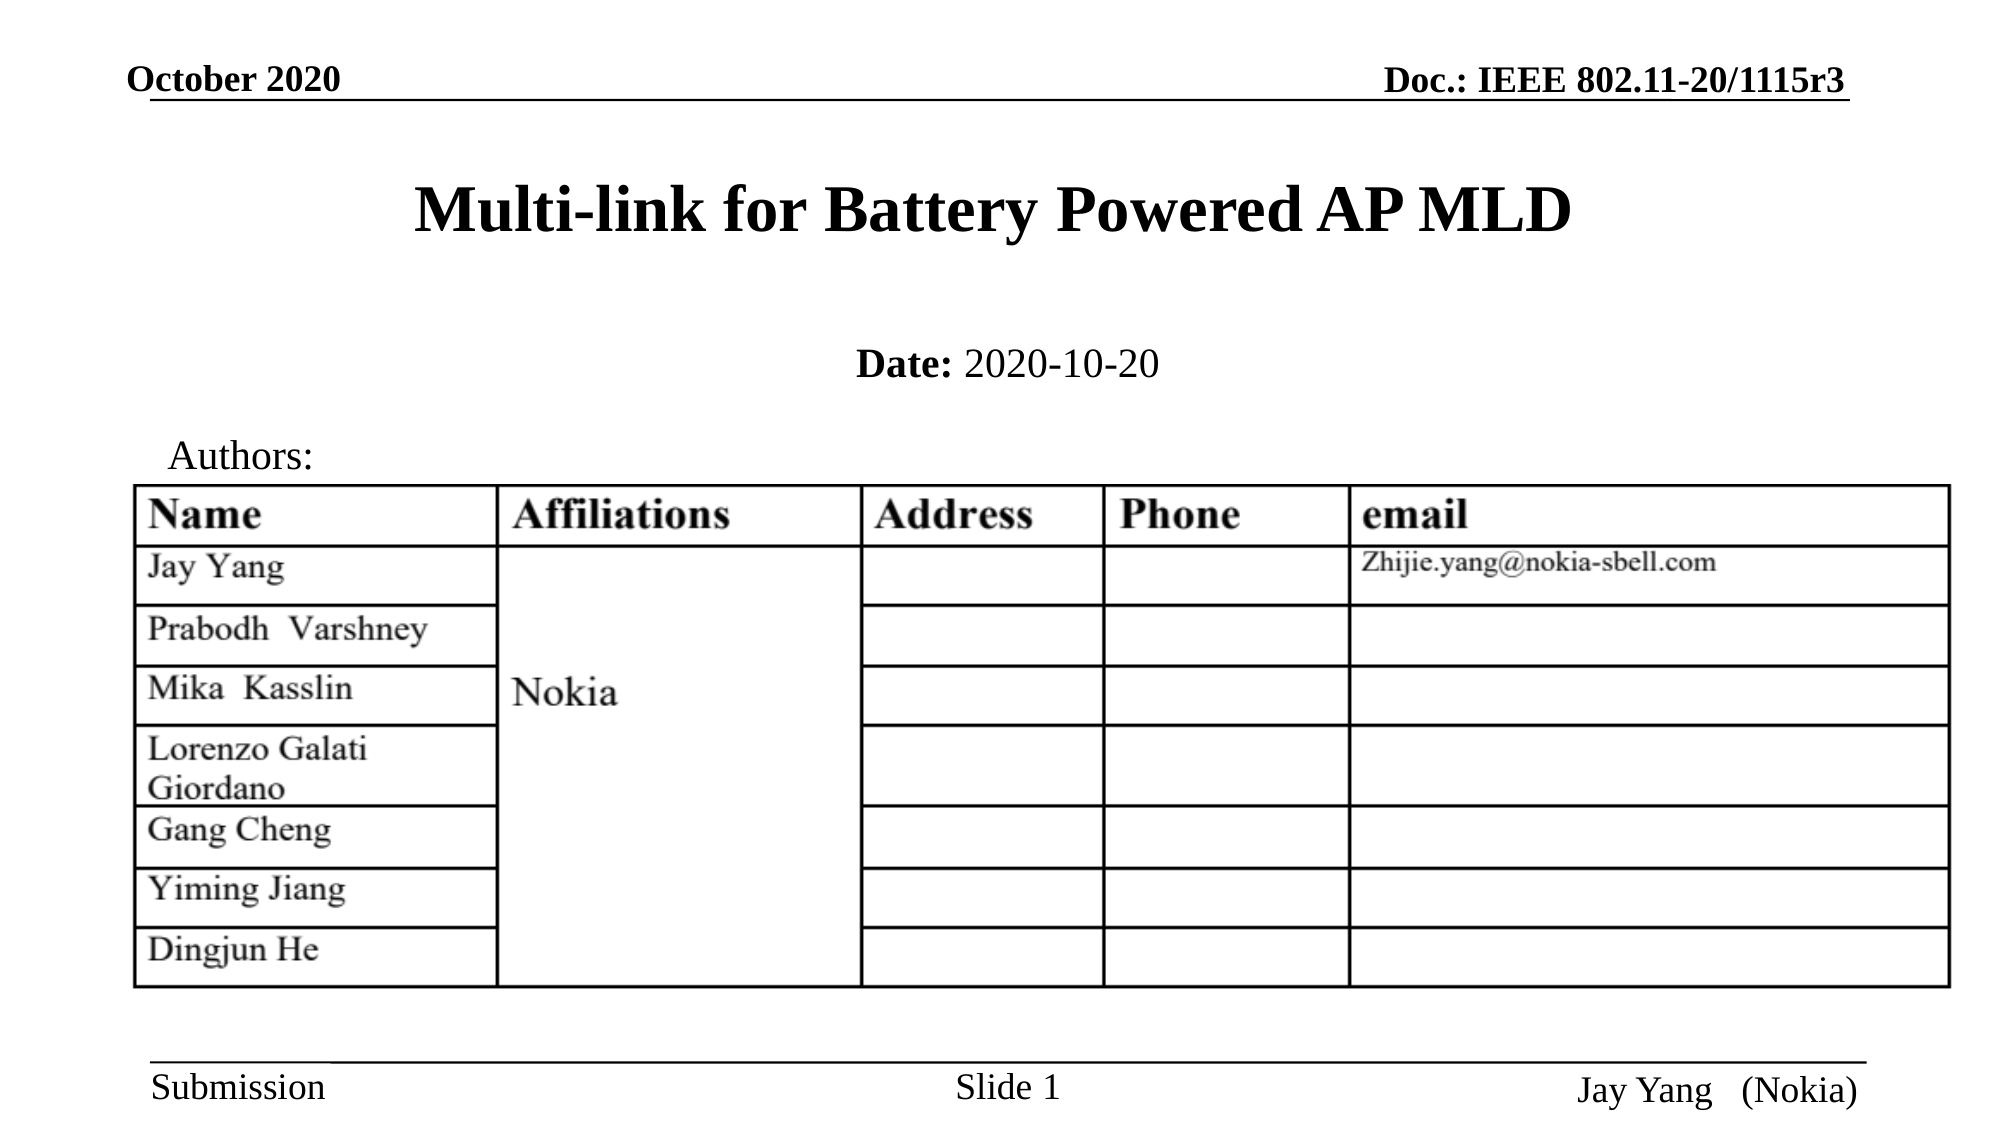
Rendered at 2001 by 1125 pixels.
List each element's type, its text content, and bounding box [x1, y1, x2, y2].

title Multi-link for Battery Powered AP MLD [144, 84, 1846, 326]
text_box Authors: [152, 419, 390, 483]
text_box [118, 483, 1959, 1035]
footer Jay Yang (Nokia) [1565, 1064, 1859, 1111]
slide_number Slide 1 [942, 1061, 1075, 1108]
subtitle Date: 2020-10-20 [307, 328, 1709, 407]
